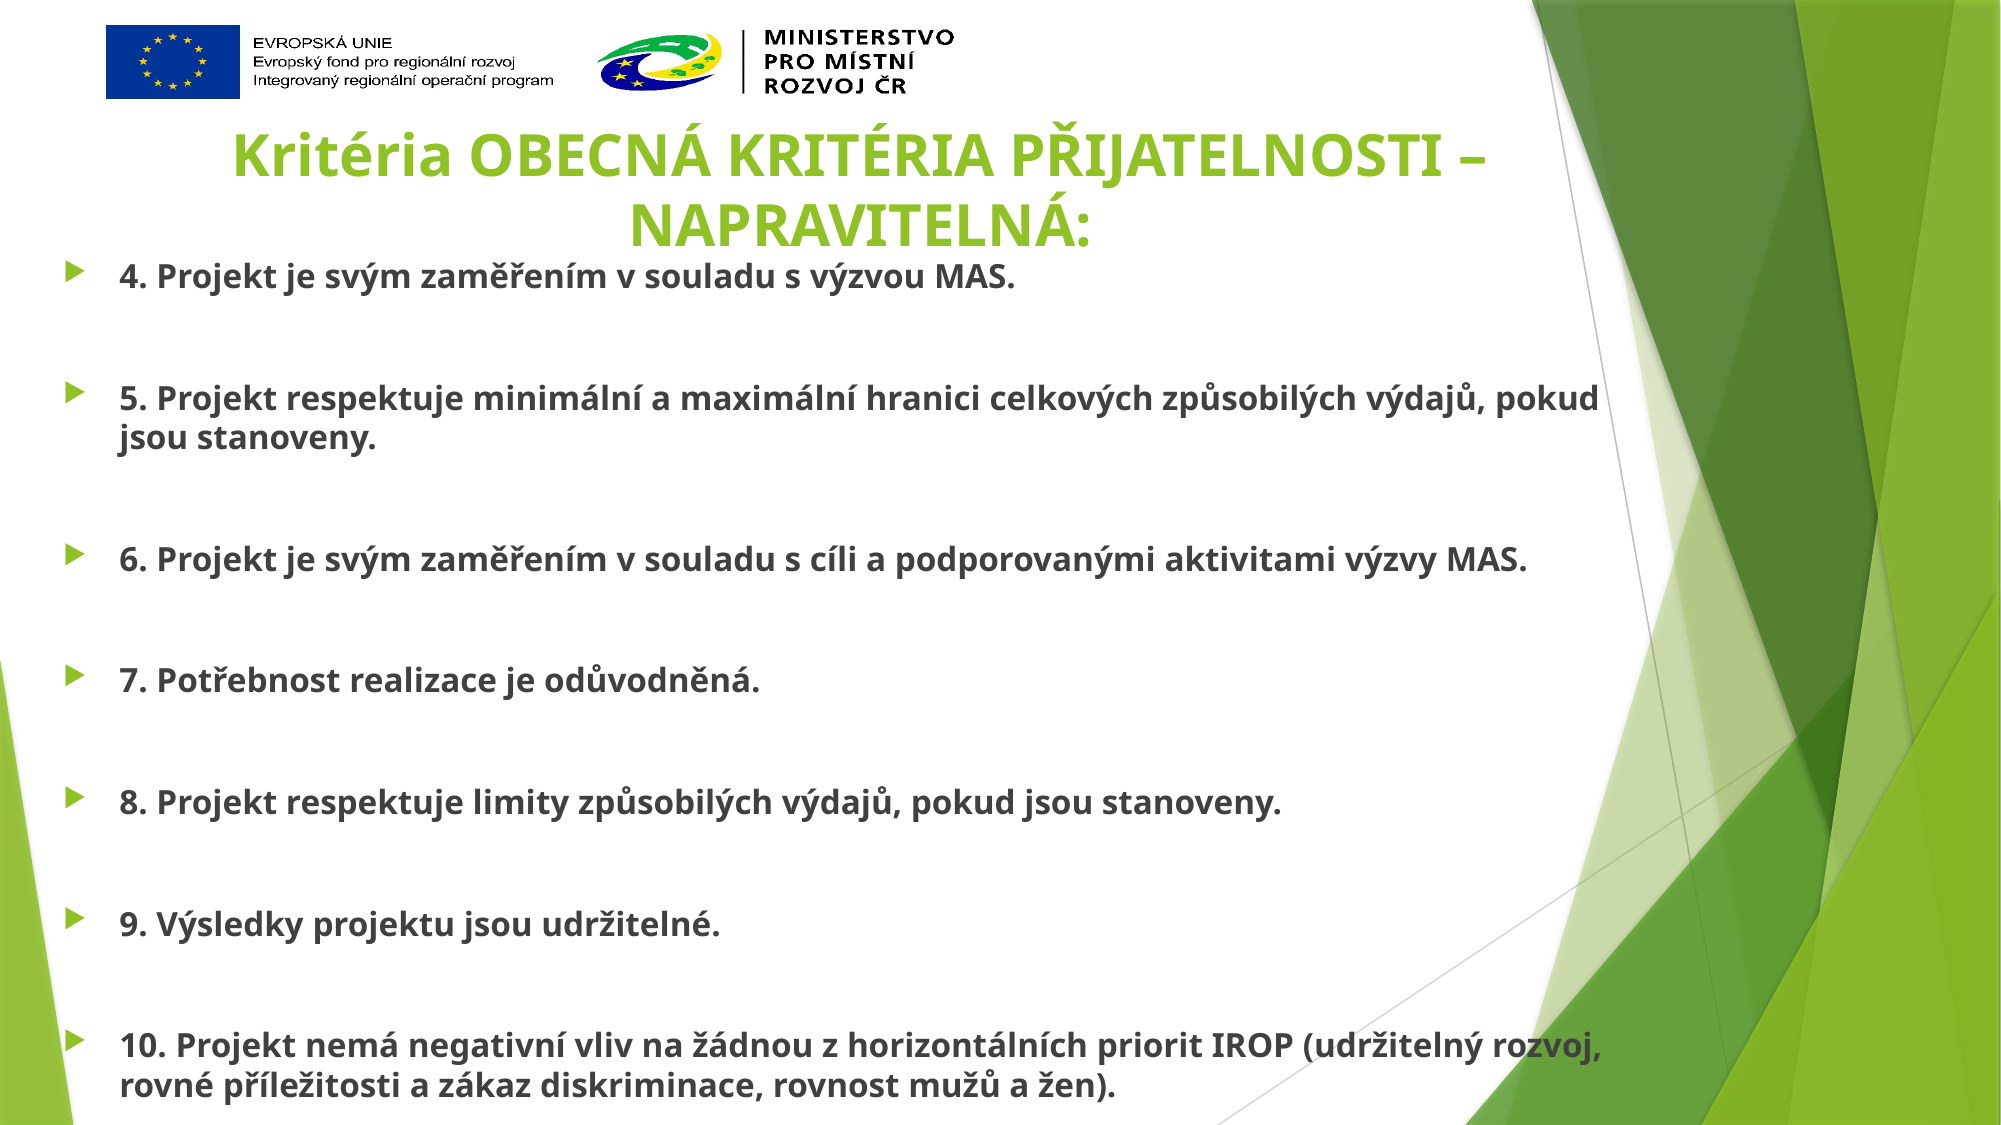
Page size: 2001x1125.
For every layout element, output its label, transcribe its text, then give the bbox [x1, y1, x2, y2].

picture [76, 0, 984, 123]
list 4. Projekt je svým zaměřením v souladu s výzvou MAS. 5. Projekt respektuje minimální a maximální hranici celkových způsobilých výdajů, pokud jsou stanoveny. 6. Projekt je svým zaměřením v souladu s cíli a podporovanými aktivitami výzvy MAS. 7. Potřebnost realizace je odůvodněná. 8. Projekt respektuje limity způsobilých výdajů, pokud jsou stanoveny. 9. Výsledky projektu jsou udržitelné. 10. Projekt nemá negativní vliv na žádnou z horizontálních priorit IROP (udržitelný rozvoj, rovné příležitosti a zákaz diskriminace, rovnost mužů a žen). [48, 247, 1630, 1100]
title Kritéria OBECNÁ KRITÉRIA PŘIJATELNOSTI – NAPRAVITELNÁ: [76, 110, 1644, 391]
